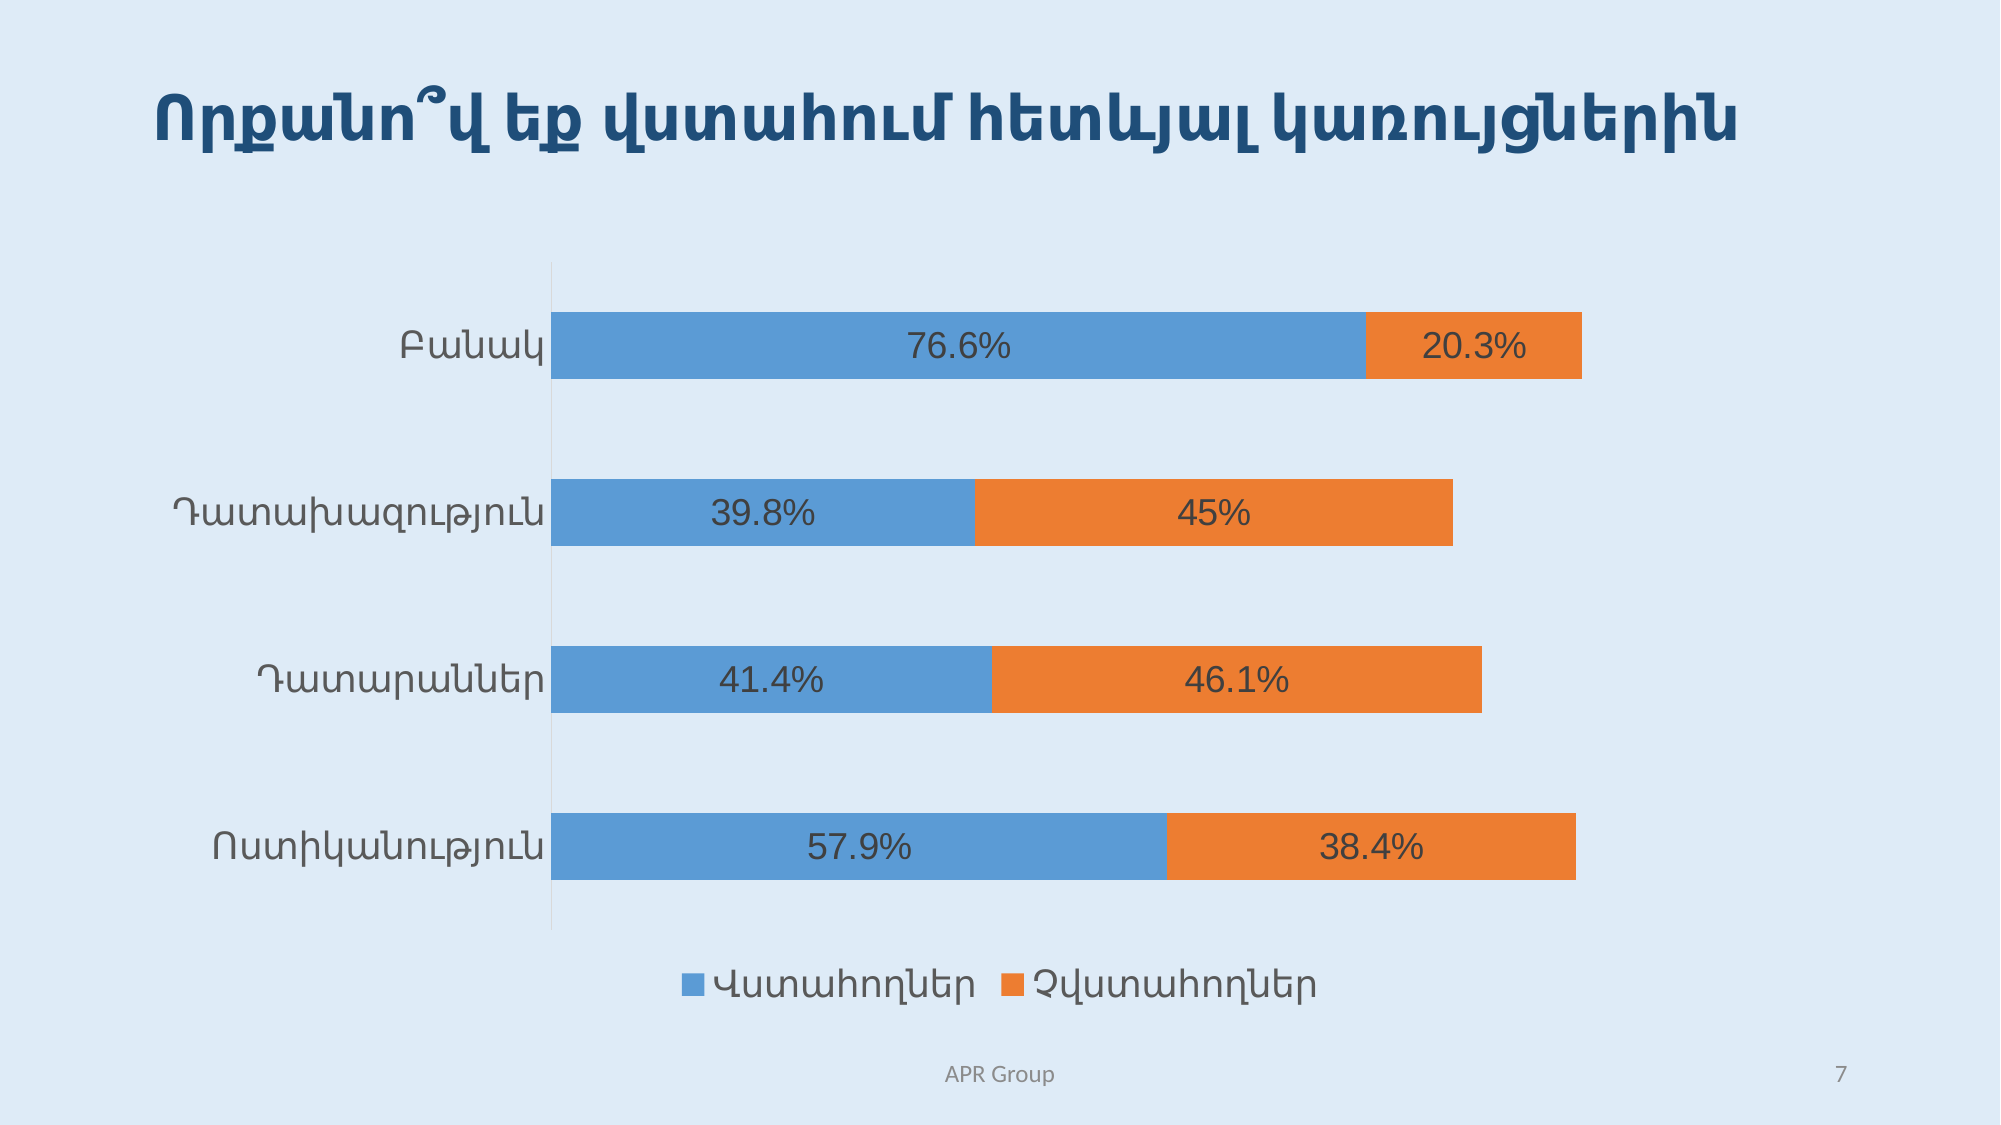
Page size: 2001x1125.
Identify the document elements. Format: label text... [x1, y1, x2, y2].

footer APR Group [662, 1042, 1338, 1103]
chart [137, 246, 1863, 1014]
slide_number 7 [1412, 1042, 1863, 1103]
title Որքանո՞վ եք վստահում հետևյալ կառույցներին [137, 59, 1863, 181]
